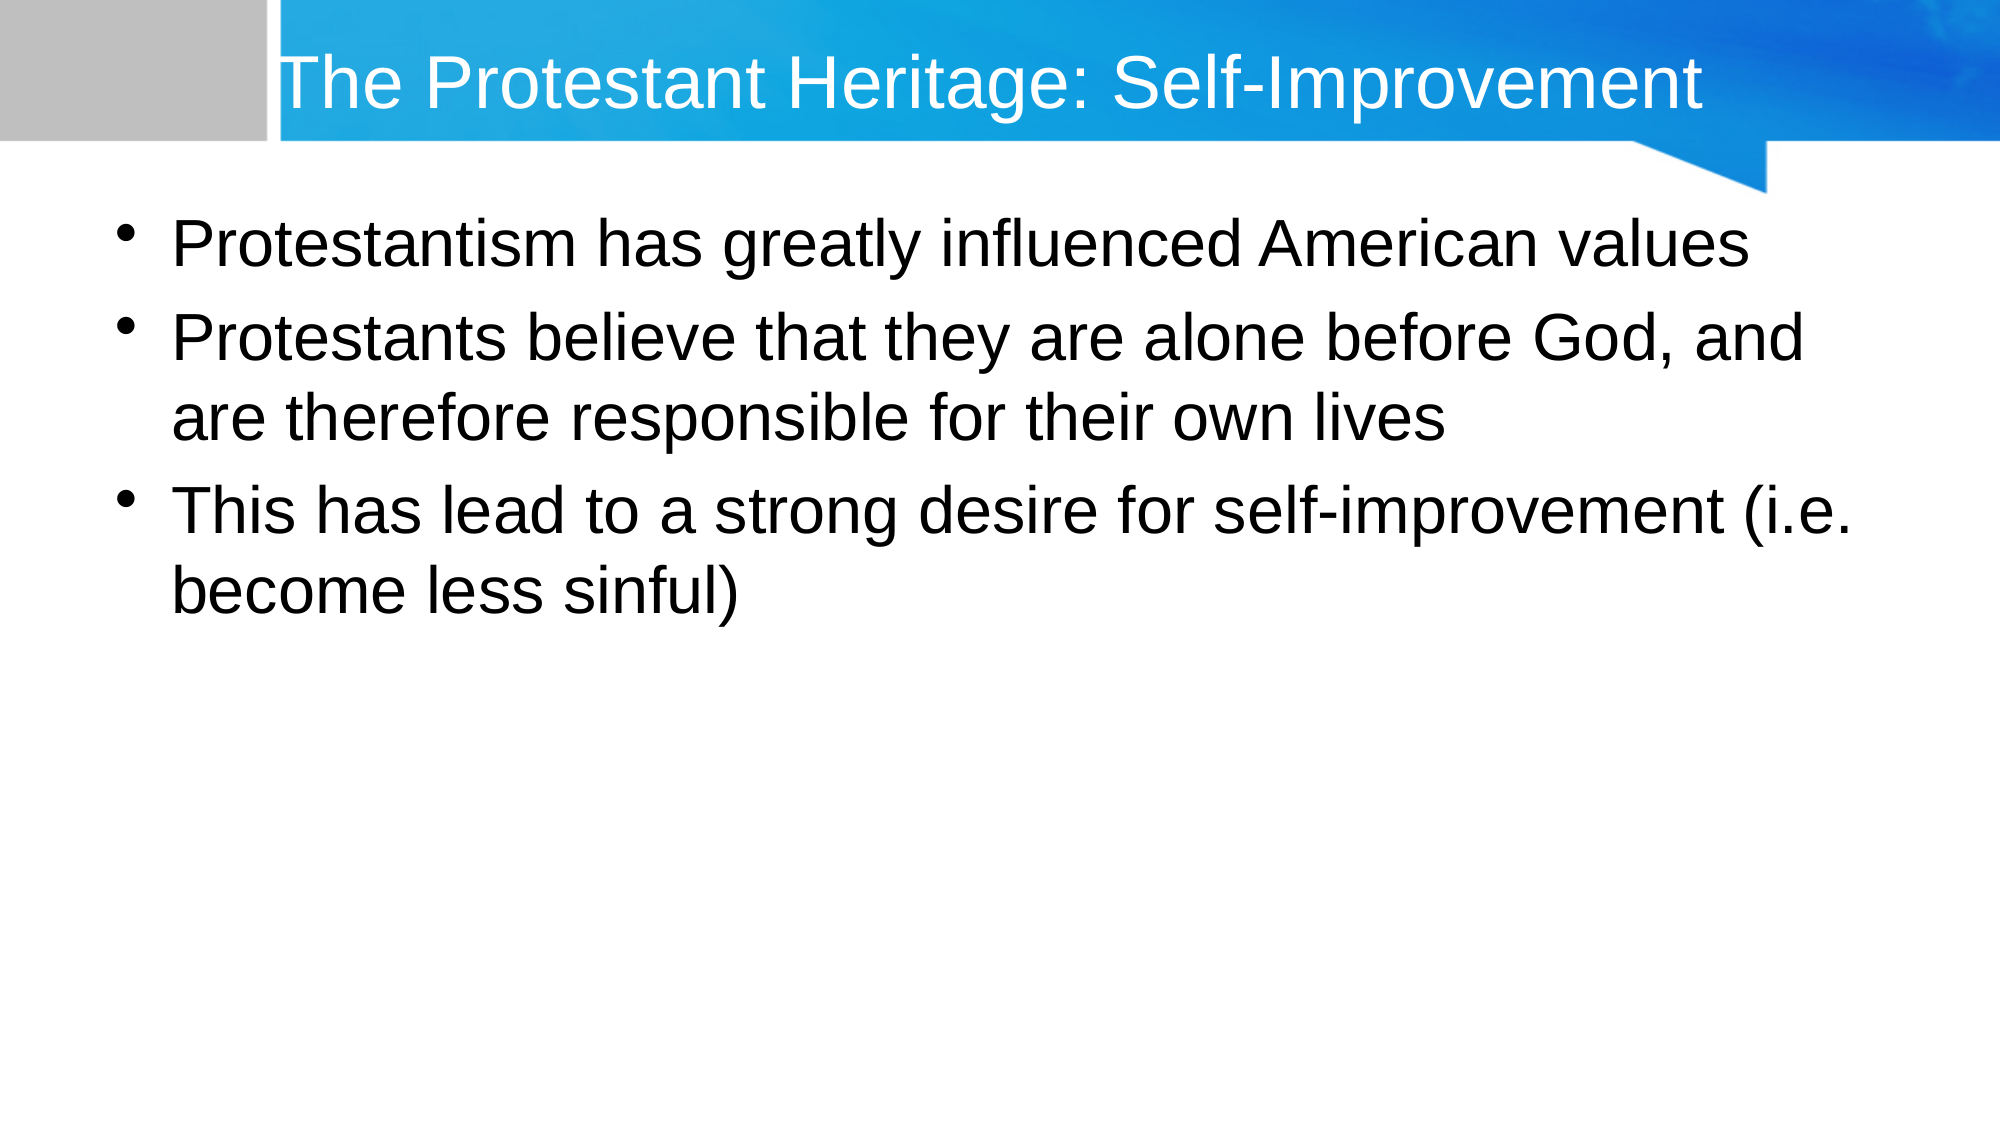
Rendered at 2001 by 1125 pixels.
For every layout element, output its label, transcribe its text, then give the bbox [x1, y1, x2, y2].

title The Protestant Heritage: Self-Improvement [99, 30, 1901, 127]
picture [0, 0, 2000, 1125]
list Protestantism has greatly influenced American values Protestants believe that they are alone before God, and are therefore responsible for their own lives This has lead to a strong desire for self-improvement (i.e. become less sinful) [99, 192, 1901, 1006]
